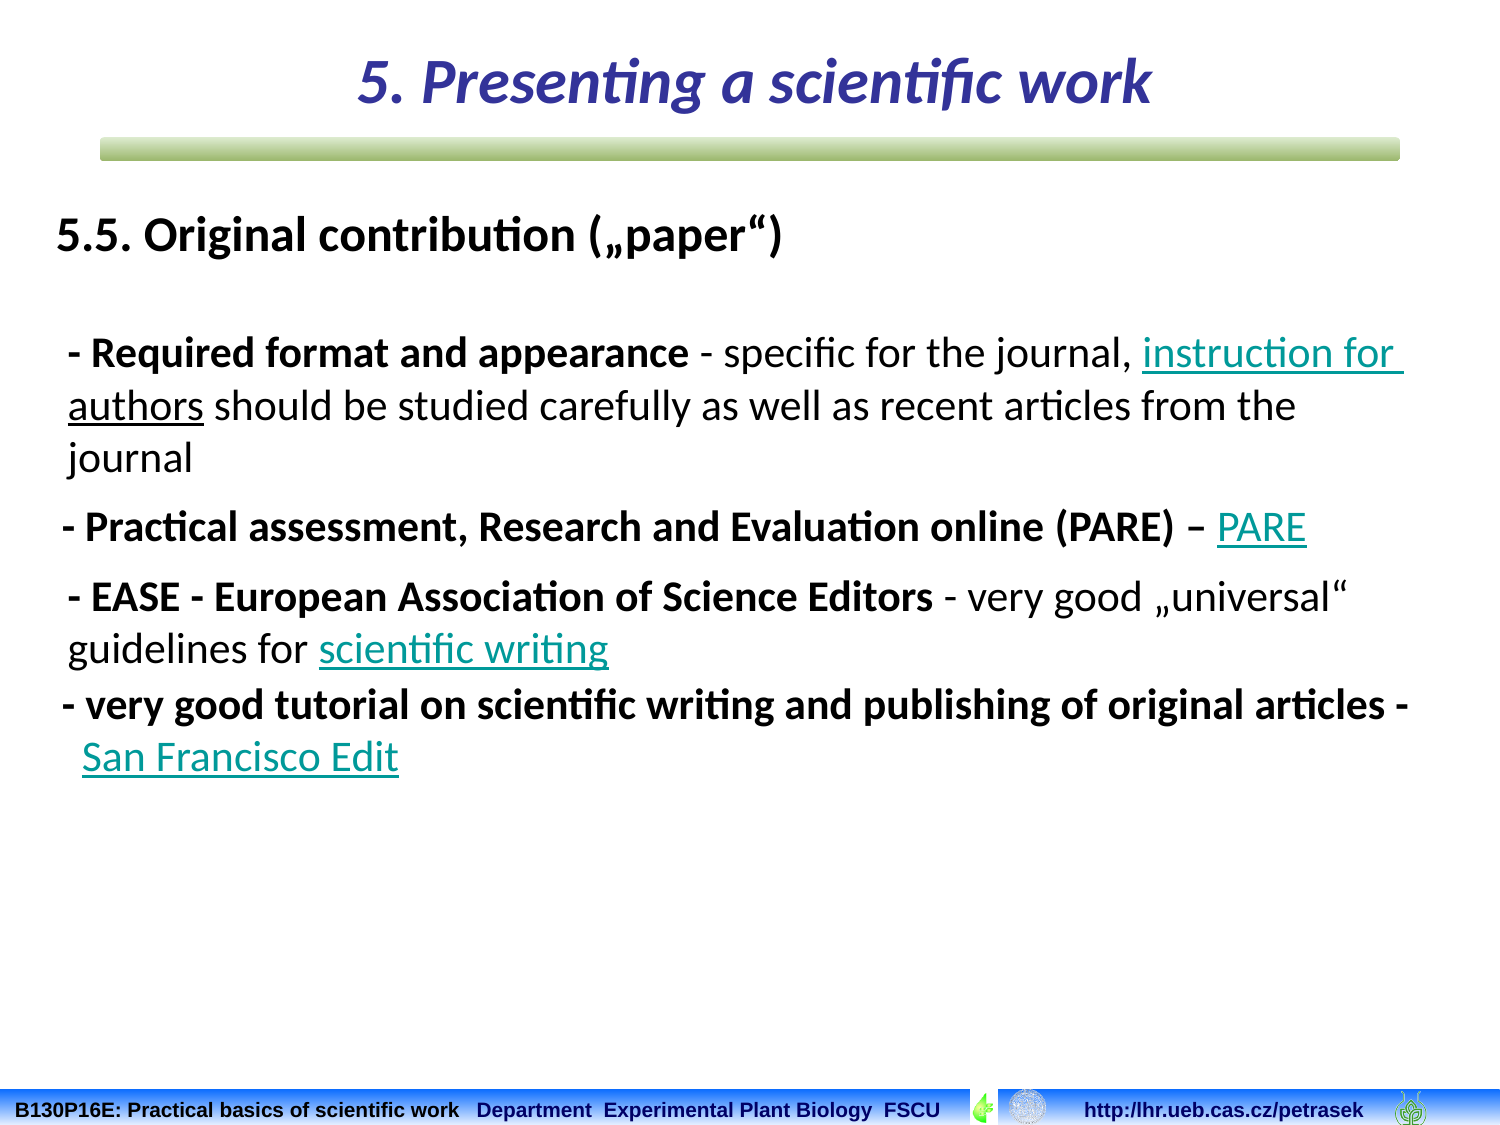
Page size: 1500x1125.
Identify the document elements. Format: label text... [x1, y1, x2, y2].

text_box - EASE - European Association of Science Editors - very good „universal“ guidelines for scientific writing [53, 560, 1400, 680]
text_box 5. Presenting a scientific work [342, 31, 1168, 125]
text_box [0, 1088, 1500, 1125]
text_box - very good tutorial on scientific writing and publishing of original articles - San Francisco Edit [47, 668, 1429, 788]
text_box [98, 135, 1402, 163]
text_box - Required format and appearance - specific for the journal, instruction for authors should be studied carefully as well as recent articles from the journal [52, 316, 1435, 490]
text_box 5.5. Original contribution („paper“) [41, 194, 998, 270]
text_box - Practical assessment, Research and Evaluation online (PARE) – PARE [47, 490, 1429, 558]
